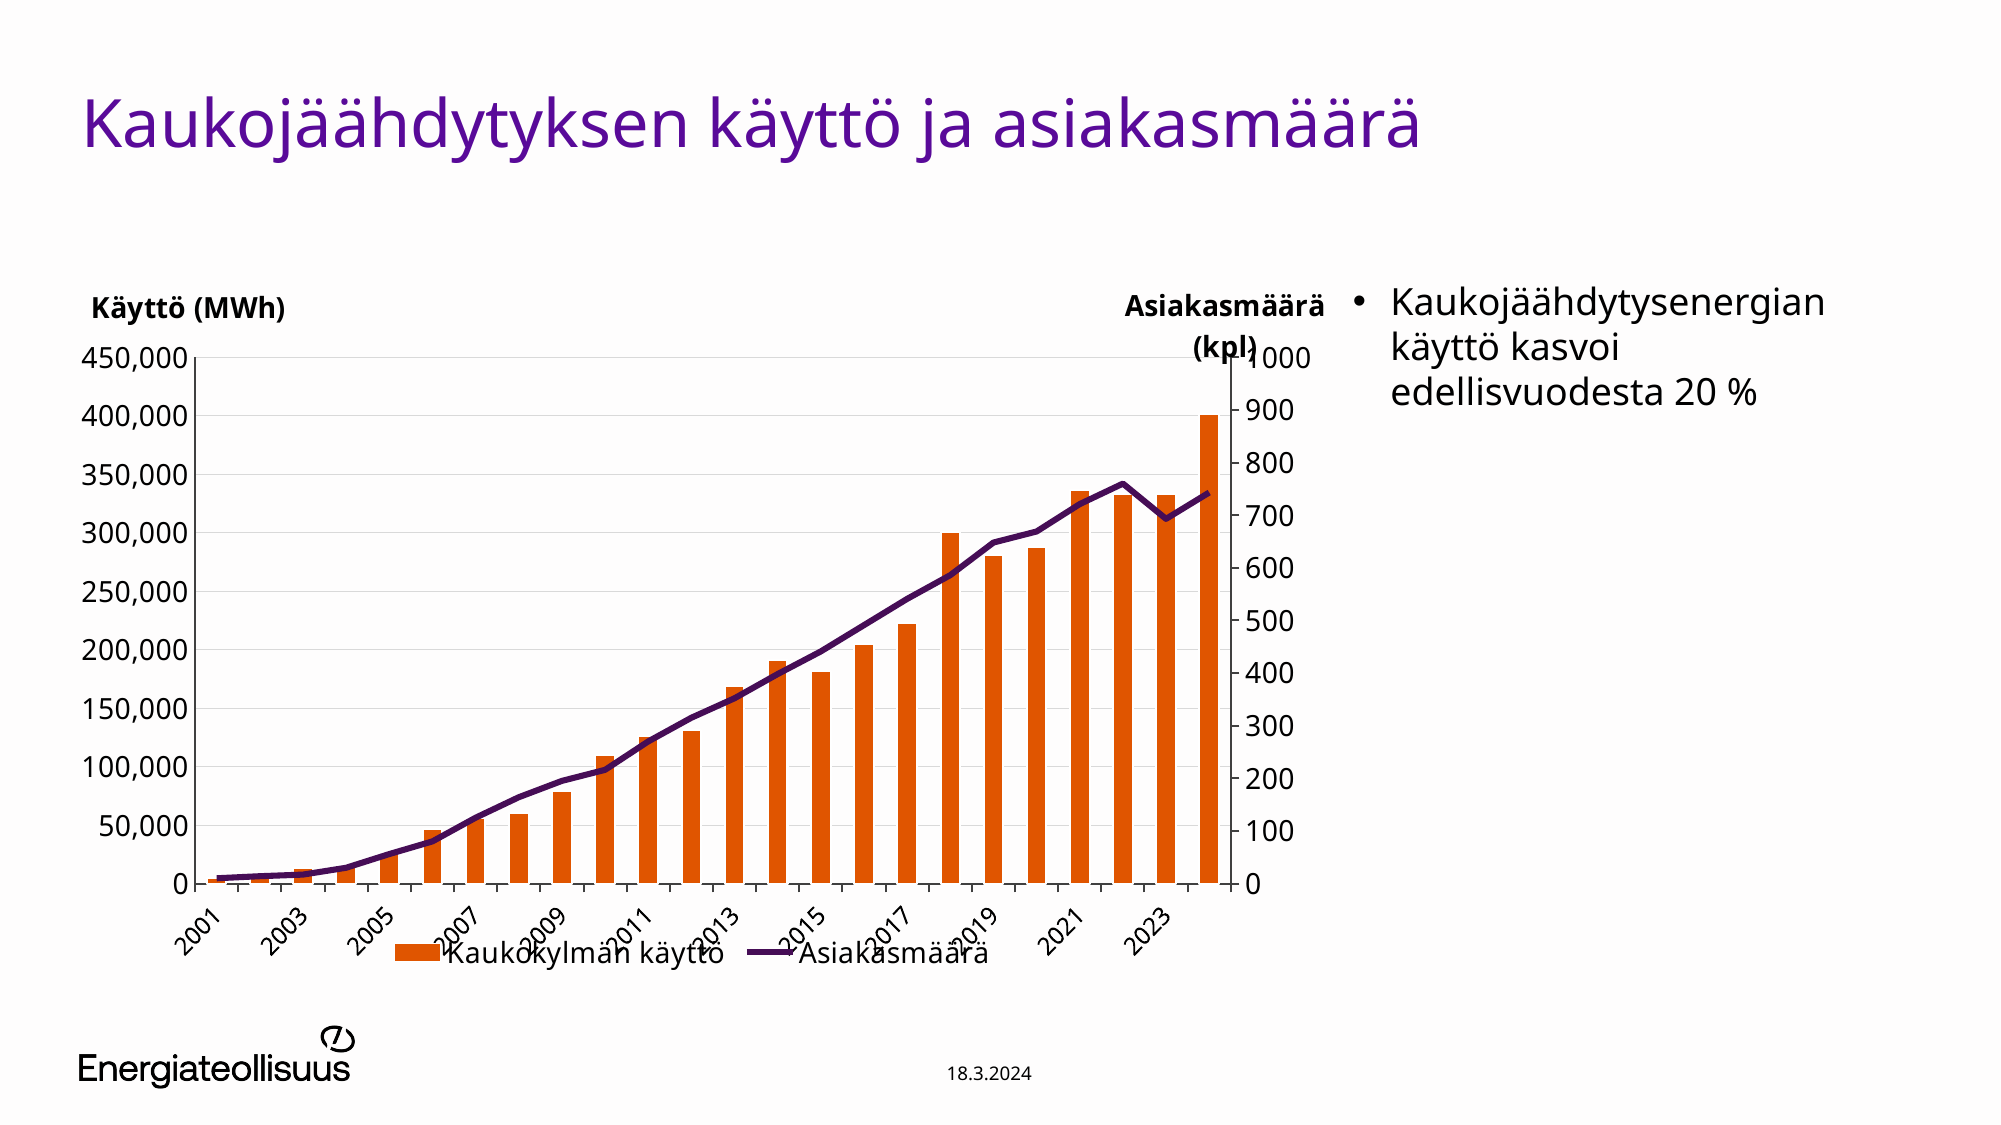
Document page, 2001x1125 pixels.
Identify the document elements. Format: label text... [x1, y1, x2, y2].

picture [79, 1023, 355, 1089]
chart [81, 270, 1331, 983]
title Kaukojäähdytyksen käyttö ja asiakasmäärä [81, 82, 1916, 247]
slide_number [905, 1043, 1073, 1103]
list Kaukojäähdytysenergian käyttö kasvoi edellisvuodesta 20 % [1352, 270, 1919, 985]
